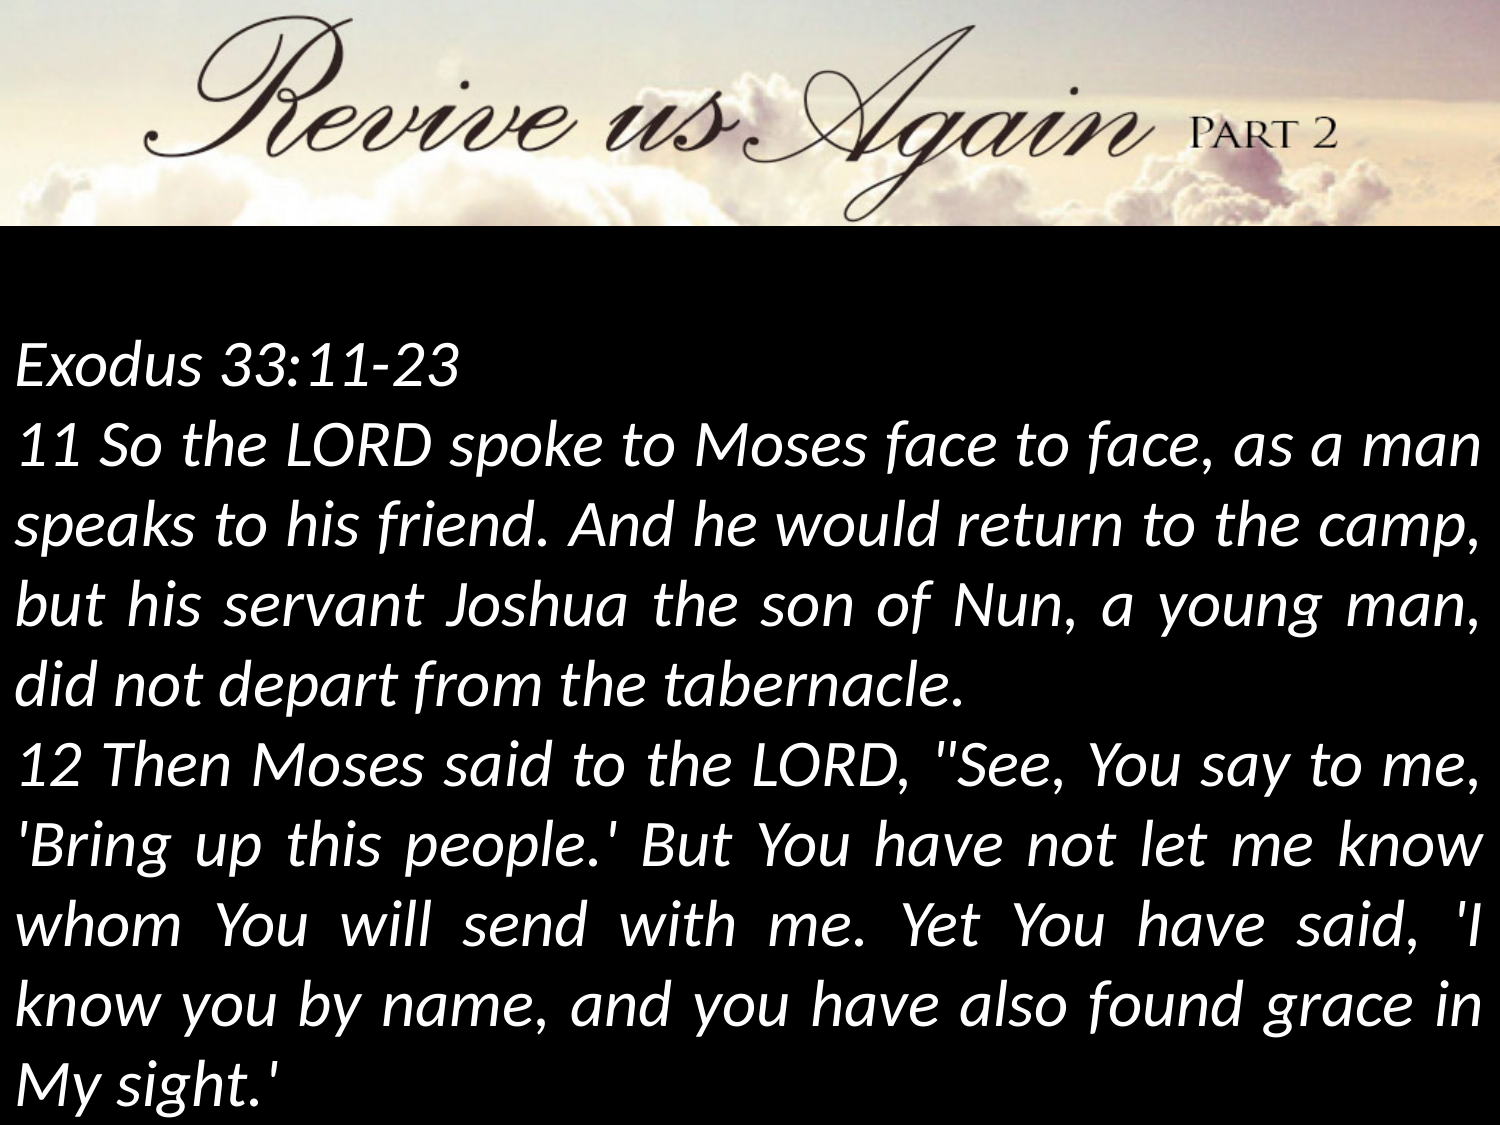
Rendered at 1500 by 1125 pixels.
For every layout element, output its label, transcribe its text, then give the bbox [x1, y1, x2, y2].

picture [0, 0, 1500, 226]
text_box Exodus 33:11-23 11 So the LORD spoke to Moses face to face, as a man speaks to his friend. And he would return to the camp, but his servant Joshua the son of Nun, a young man, did not depart from the tabernacle. 12 Then Moses said to the LORD, "See, You say to me, 'Bring up this people.' But You have not let me know whom You will send with me. Yet You have said, 'I know you by name, and you have also found grace in My sight.' [0, 312, 1500, 1125]
